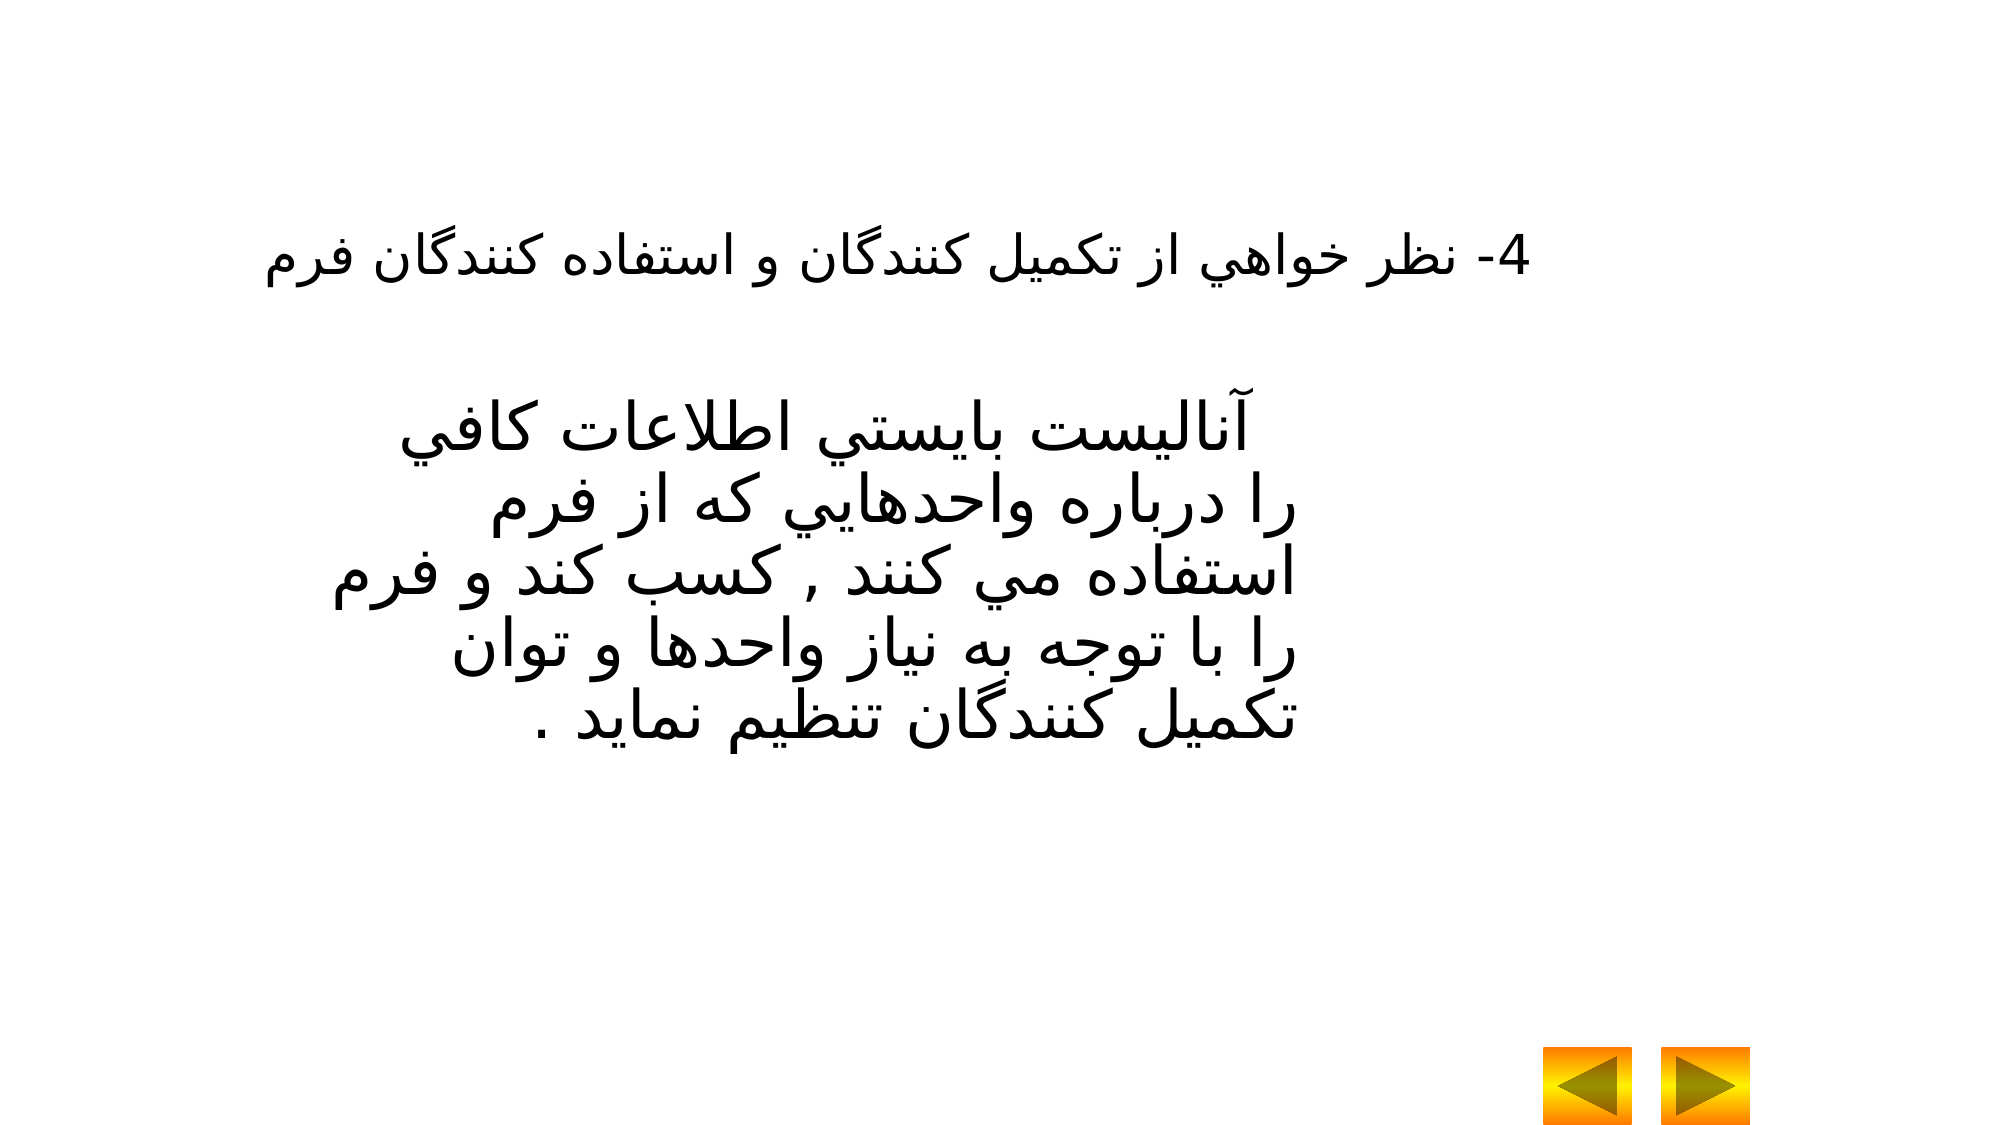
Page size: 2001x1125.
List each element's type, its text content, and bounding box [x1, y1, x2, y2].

list آناليست بايستي اطلاعات کافي را درباره واحدهايي که از فرم استفاده مي کنند , کسب کند و فرم را با توجه به نياز واحدها و توان تکميل کنندگان تنظيم نمايد . [314, 385, 1353, 736]
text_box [1543, 1046, 1750, 1125]
title 4- نظر خواهي از تکميل کنندگان و استفاده کنندگان فرم [249, 160, 1549, 294]
